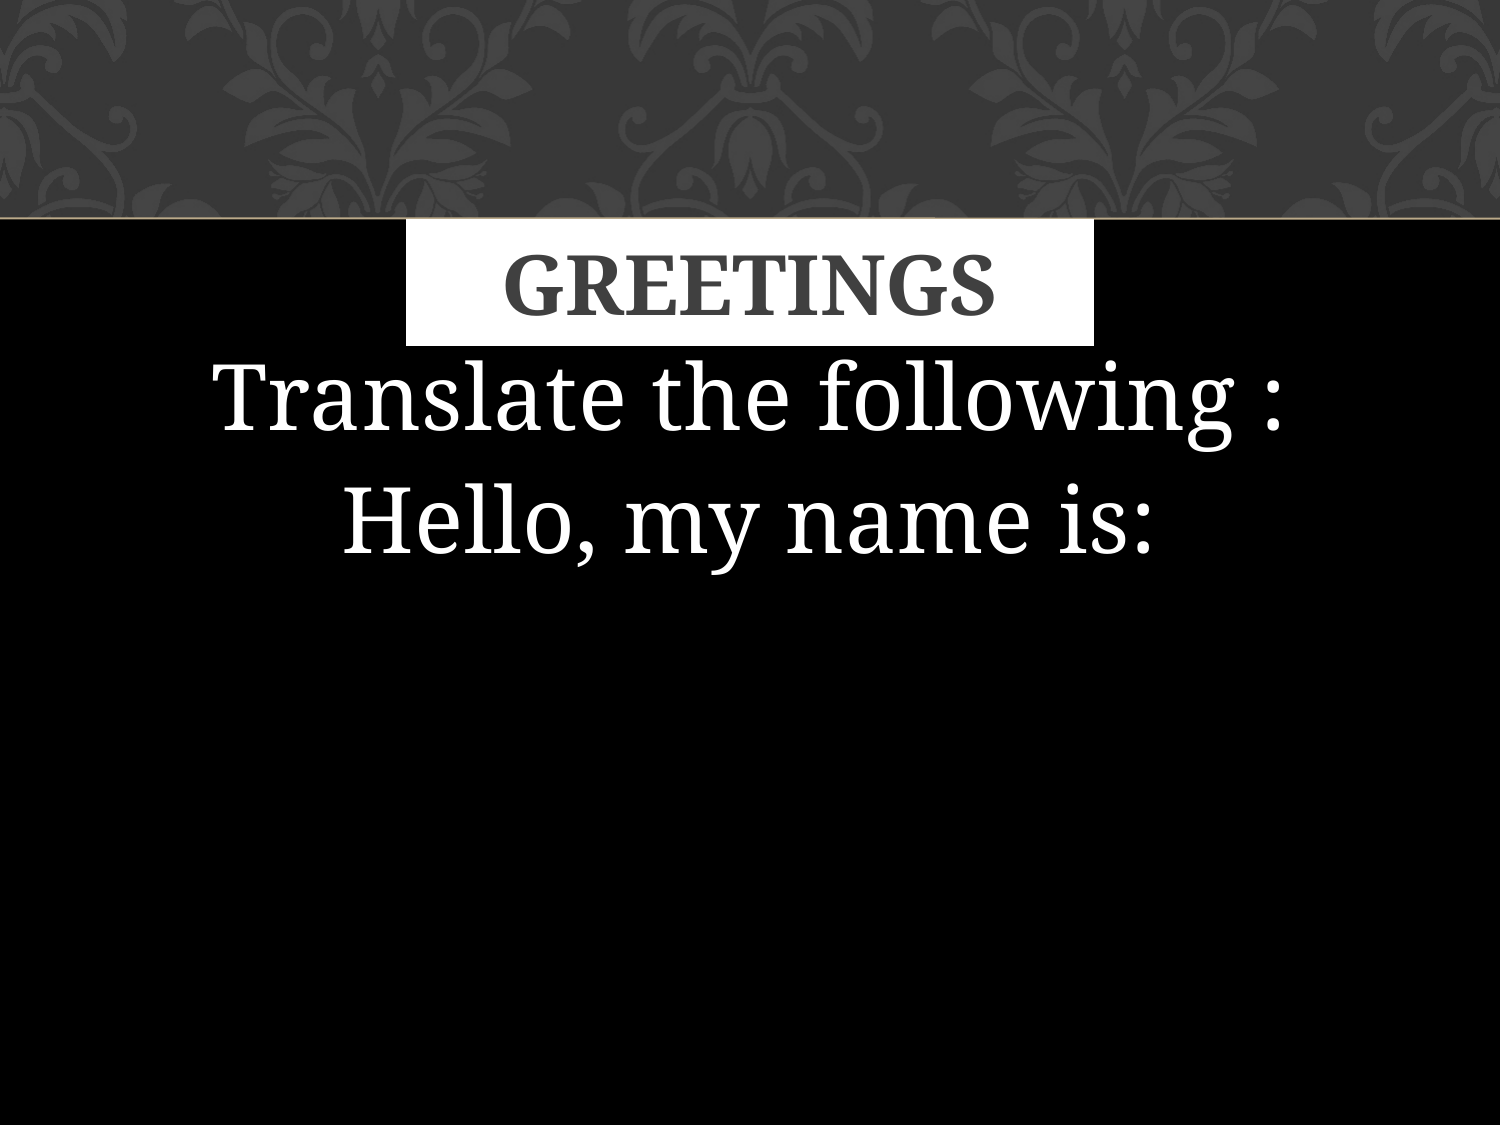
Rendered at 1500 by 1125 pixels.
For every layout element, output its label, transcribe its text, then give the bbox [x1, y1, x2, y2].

list Translate the following : Hello, my name is: [75, 331, 1425, 1000]
title Greetings [406, 219, 1094, 331]
